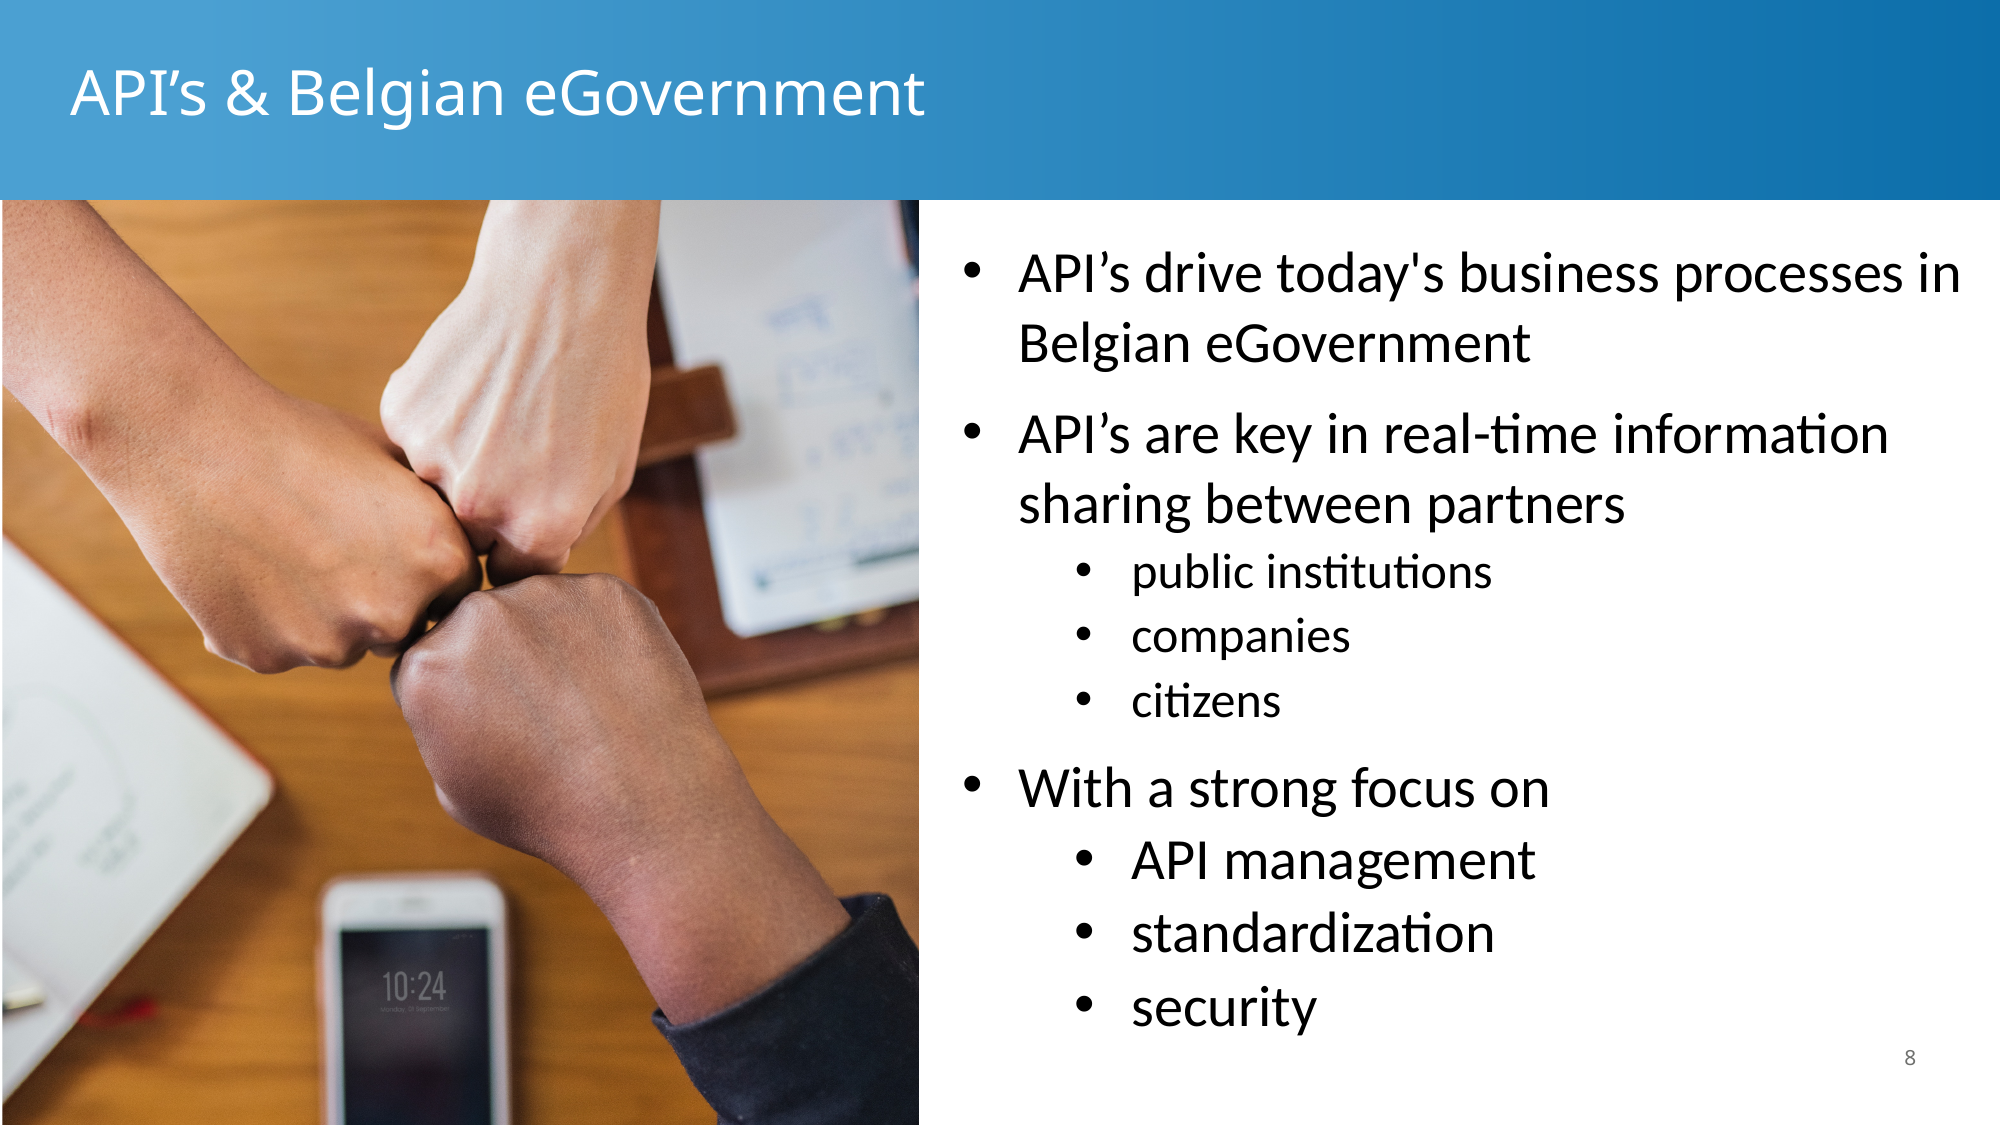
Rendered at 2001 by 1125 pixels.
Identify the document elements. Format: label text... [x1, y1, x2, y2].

title API’s & Belgian eGovernment [55, 2, 1931, 189]
list API’s drive today's business processes in Belgian eGovernment API’s are key in real-time information sharing between partners public institutions companies citizens With a strong focus on API management standardization security [947, 226, 2000, 1072]
slide_number 8 [1480, 1028, 1931, 1089]
picture [2, 199, 919, 1125]
